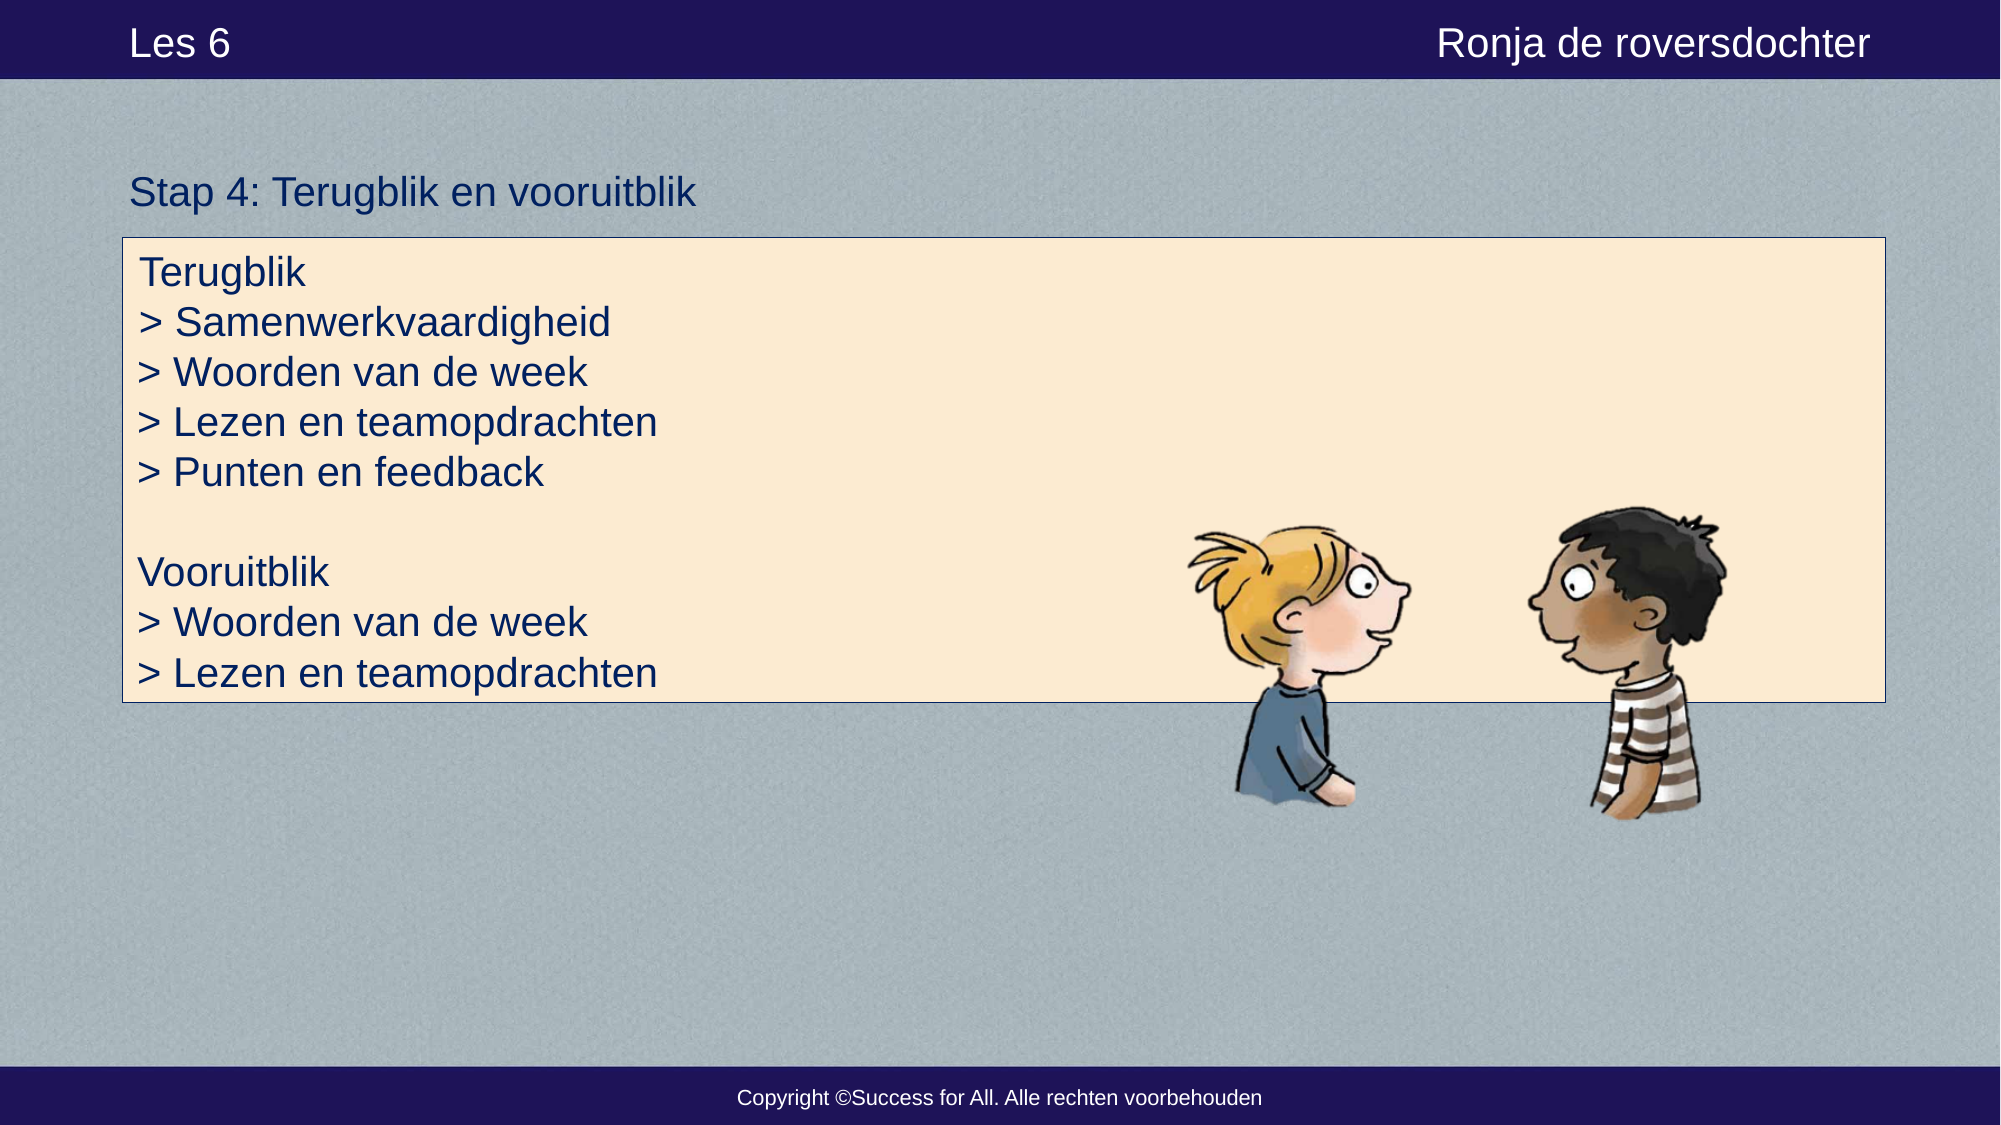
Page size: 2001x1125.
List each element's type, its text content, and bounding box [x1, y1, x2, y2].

text_box Les 6 [114, 8, 354, 73]
text_box Terugblik > Samenwerkvaardigheid > Woorden van de week > Lezen en teamopdrachten > Punten en feedback Vooruitblik > Woorden van de week > Lezen en teamopdrachten [122, 237, 1886, 703]
text_box Ronja de roversdochter [999, 8, 1886, 73]
text_box Stap 4: Terugblik en vooruitblik [114, 157, 907, 223]
picture [0, 0, 2001, 1125]
text_box Copyright ©Success for All. Alle rechten voorbehouden [0, 1076, 2000, 1125]
